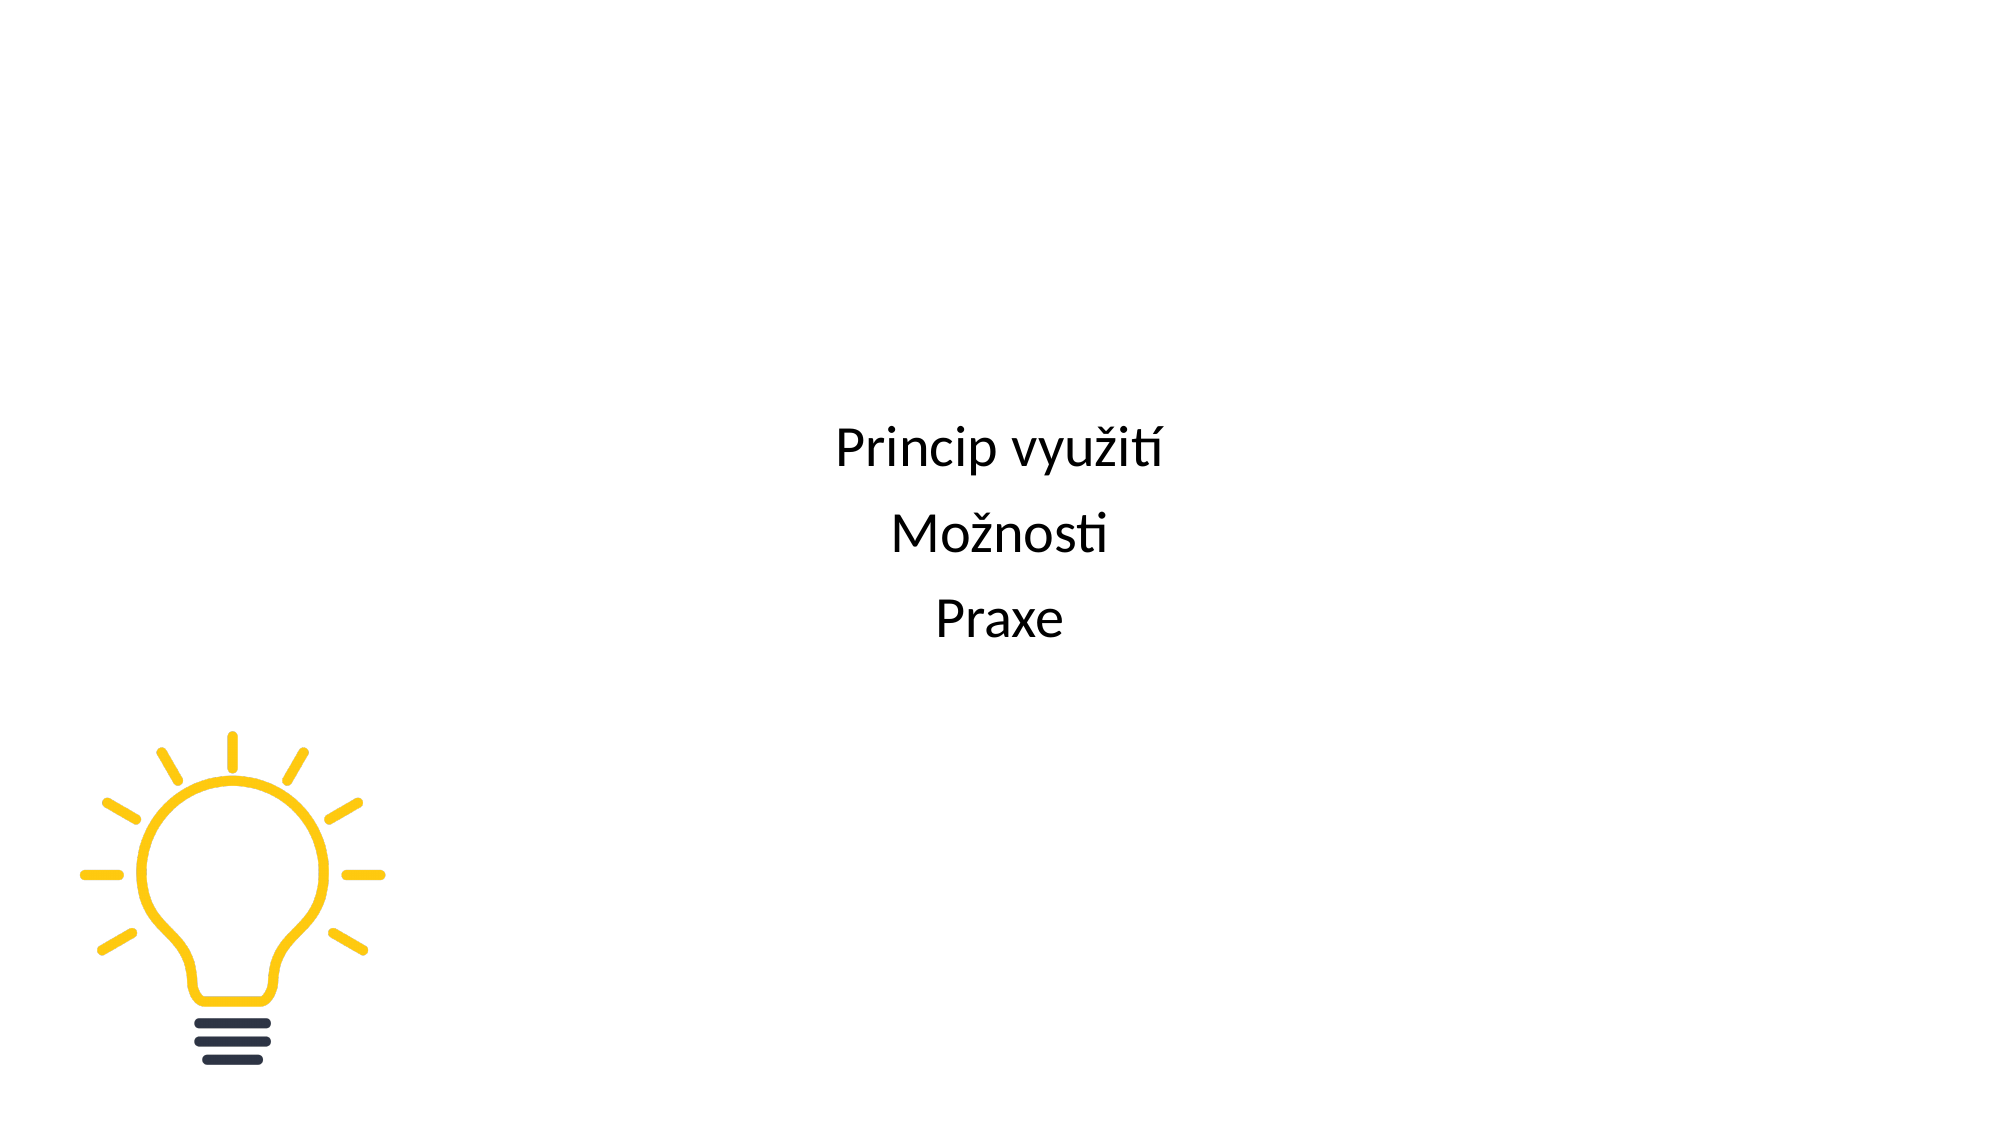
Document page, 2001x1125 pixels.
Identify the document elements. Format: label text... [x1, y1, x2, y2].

picture [0, 631, 500, 1125]
text_box Princip využití [491, 400, 1509, 486]
text_box Možnosti [491, 486, 1509, 572]
text_box Praxe [491, 572, 1509, 657]
